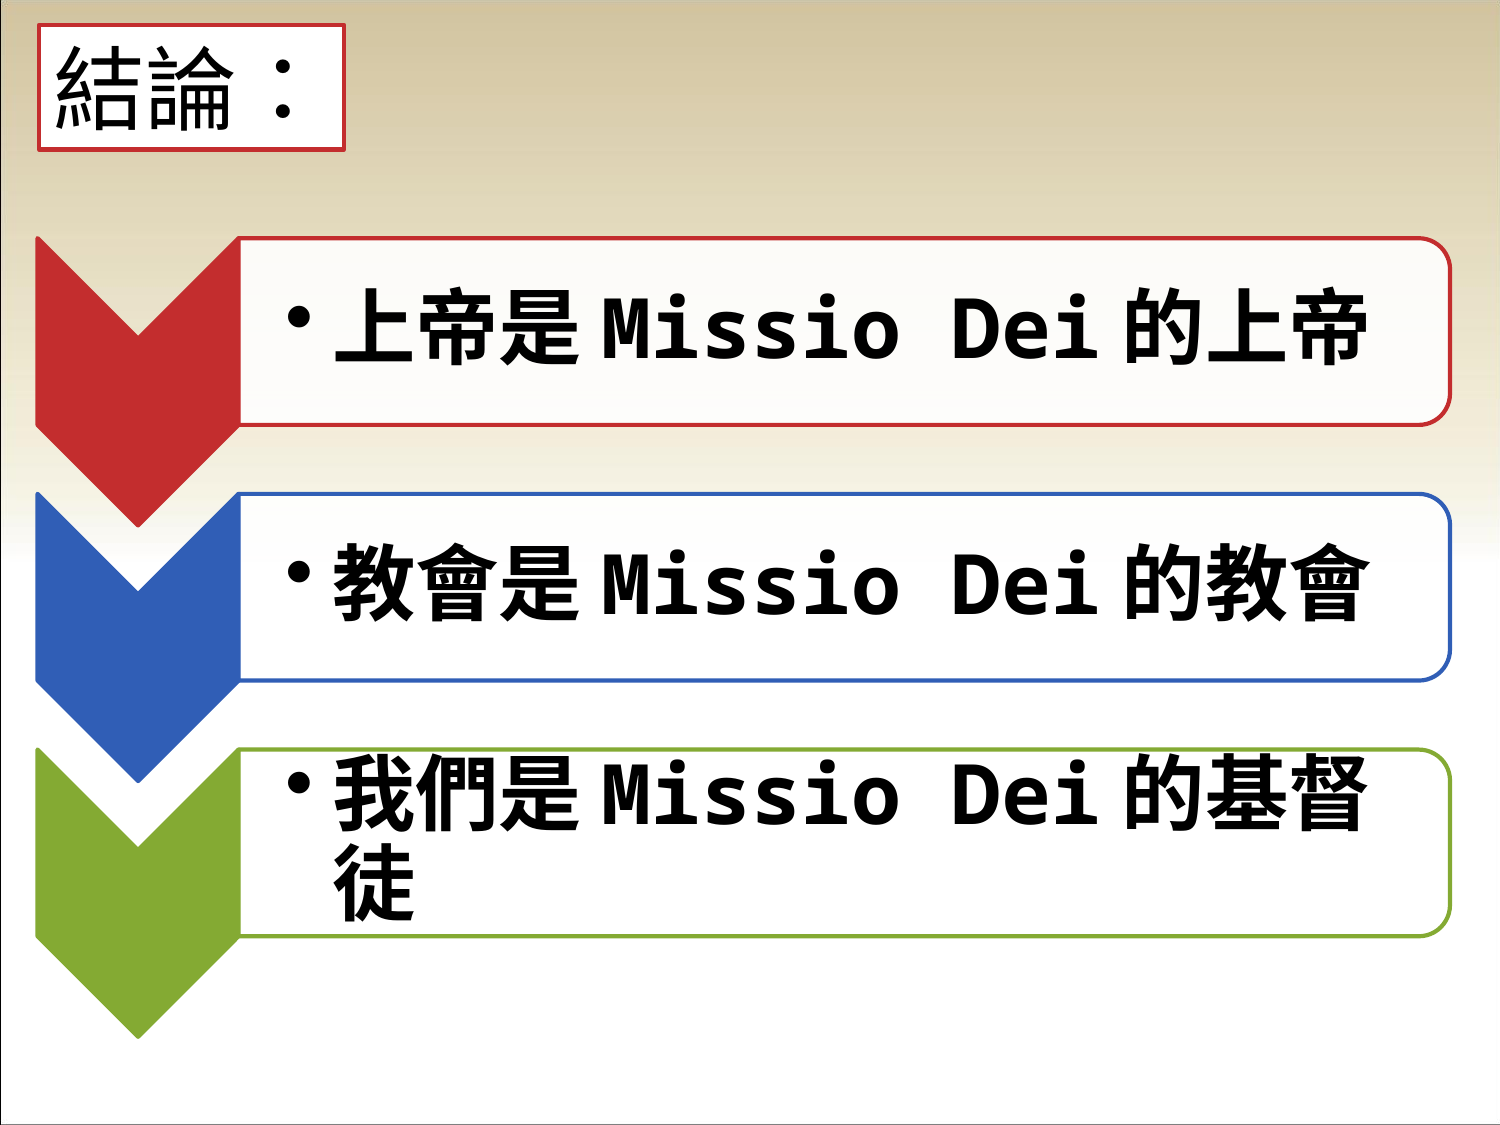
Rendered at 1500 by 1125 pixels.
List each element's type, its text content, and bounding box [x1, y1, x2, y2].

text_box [37, 237, 1451, 1038]
picture [0, 0, 1500, 1125]
text_box 結論： [37, 23, 346, 152]
